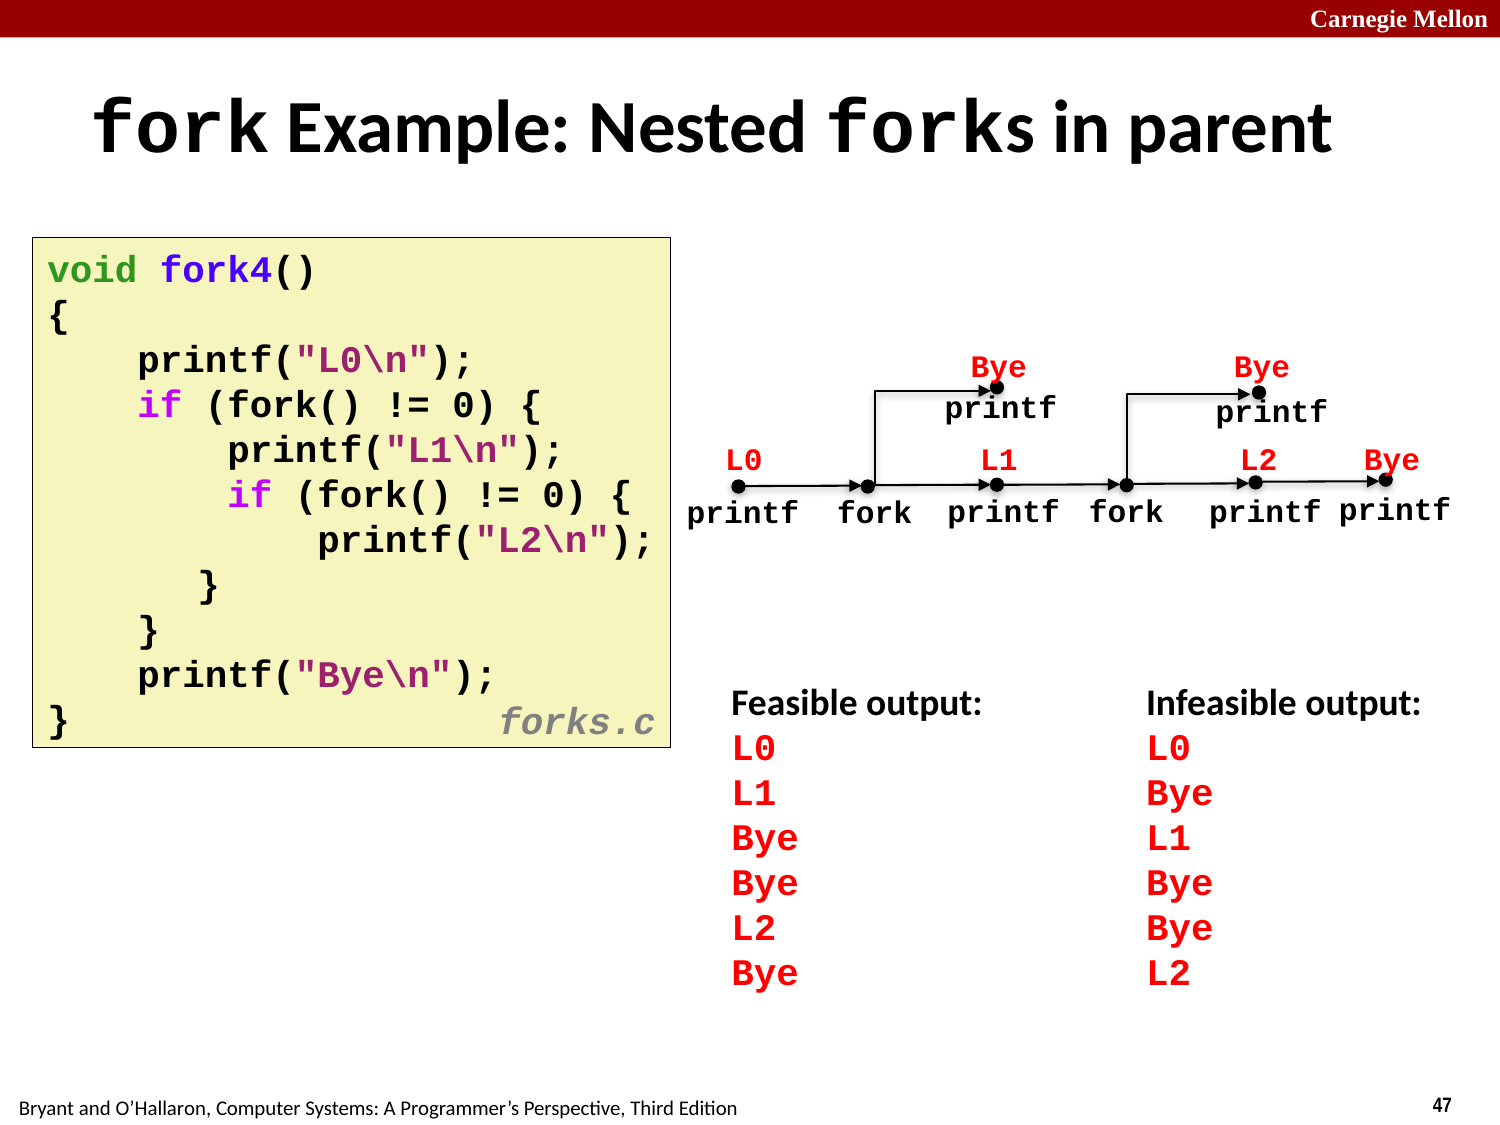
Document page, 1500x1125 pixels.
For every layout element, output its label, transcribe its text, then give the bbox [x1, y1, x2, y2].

title fork Example: Nested forks in parent [74, 74, 1393, 170]
text_box forks.c [483, 693, 671, 751]
text_box Feasible output: L0 L1 Bye Bye L2 Bye [716, 670, 998, 1001]
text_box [670, 338, 1469, 539]
text_box void fork4() { printf("L0\n"); if (fork() != 0) { printf("L1\n"); if (fork() != 0) { printf("L2\n"); } } printf("Bye\n"); } [32, 237, 670, 748]
text_box Infeasible output: L0 Bye L1 Bye Bye L2 [1131, 670, 1438, 1001]
